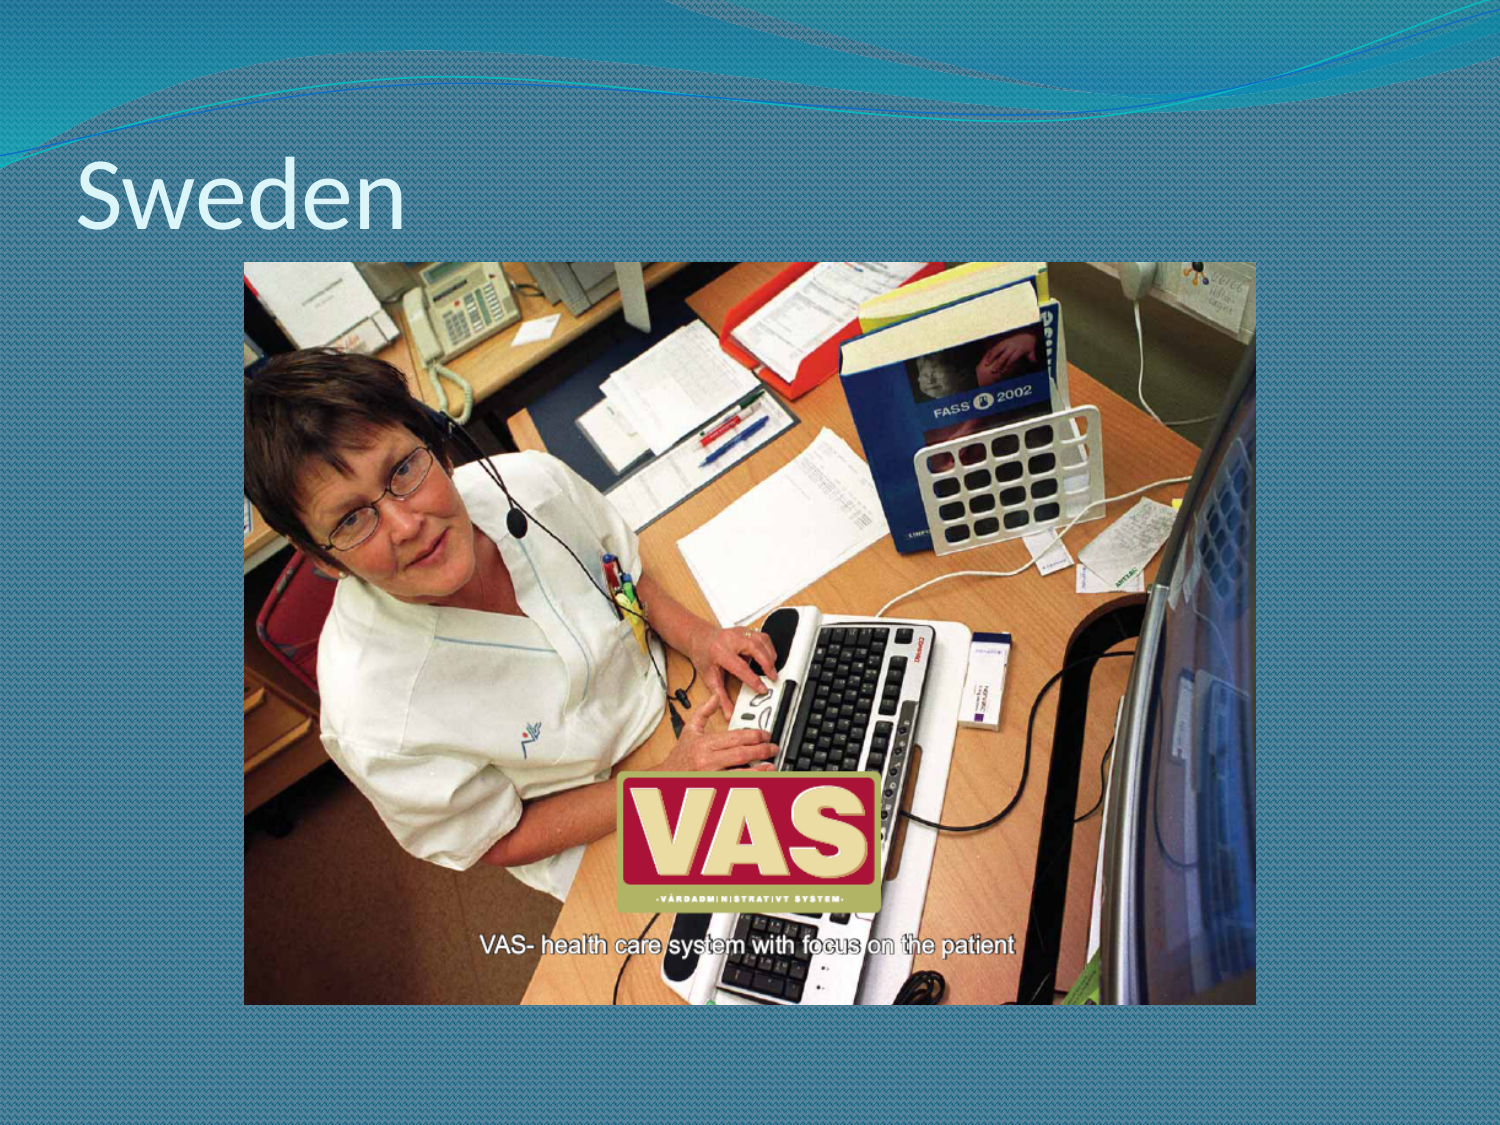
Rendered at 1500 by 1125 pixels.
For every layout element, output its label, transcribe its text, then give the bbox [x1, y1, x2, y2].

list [243, 262, 1257, 1006]
title Sweden [75, 62, 1425, 250]
